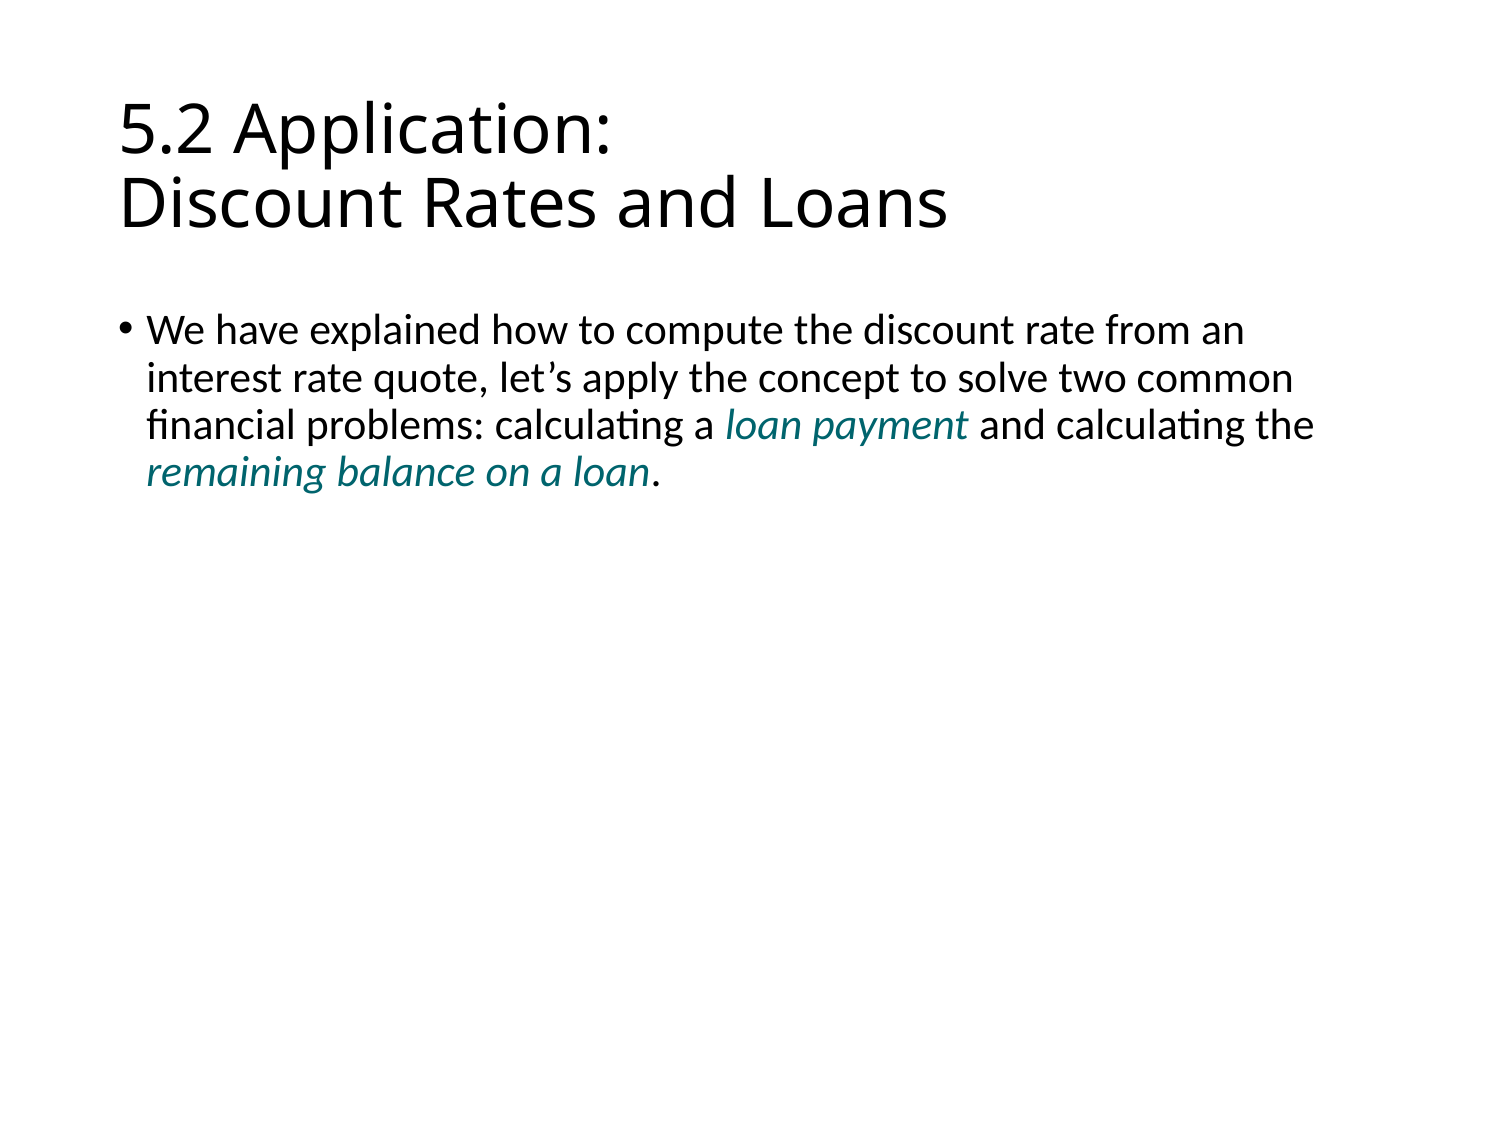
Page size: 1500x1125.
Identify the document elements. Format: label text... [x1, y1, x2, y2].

title 5.2 Application: Discount Rates and Loans [102, 59, 1398, 278]
list We have explained how to compute the discount rate from an interest rate quote, let’s apply the concept to solve two common financial problems: calculating a loan payment and calculating the remaining balance on a loan. [102, 299, 1398, 1014]
